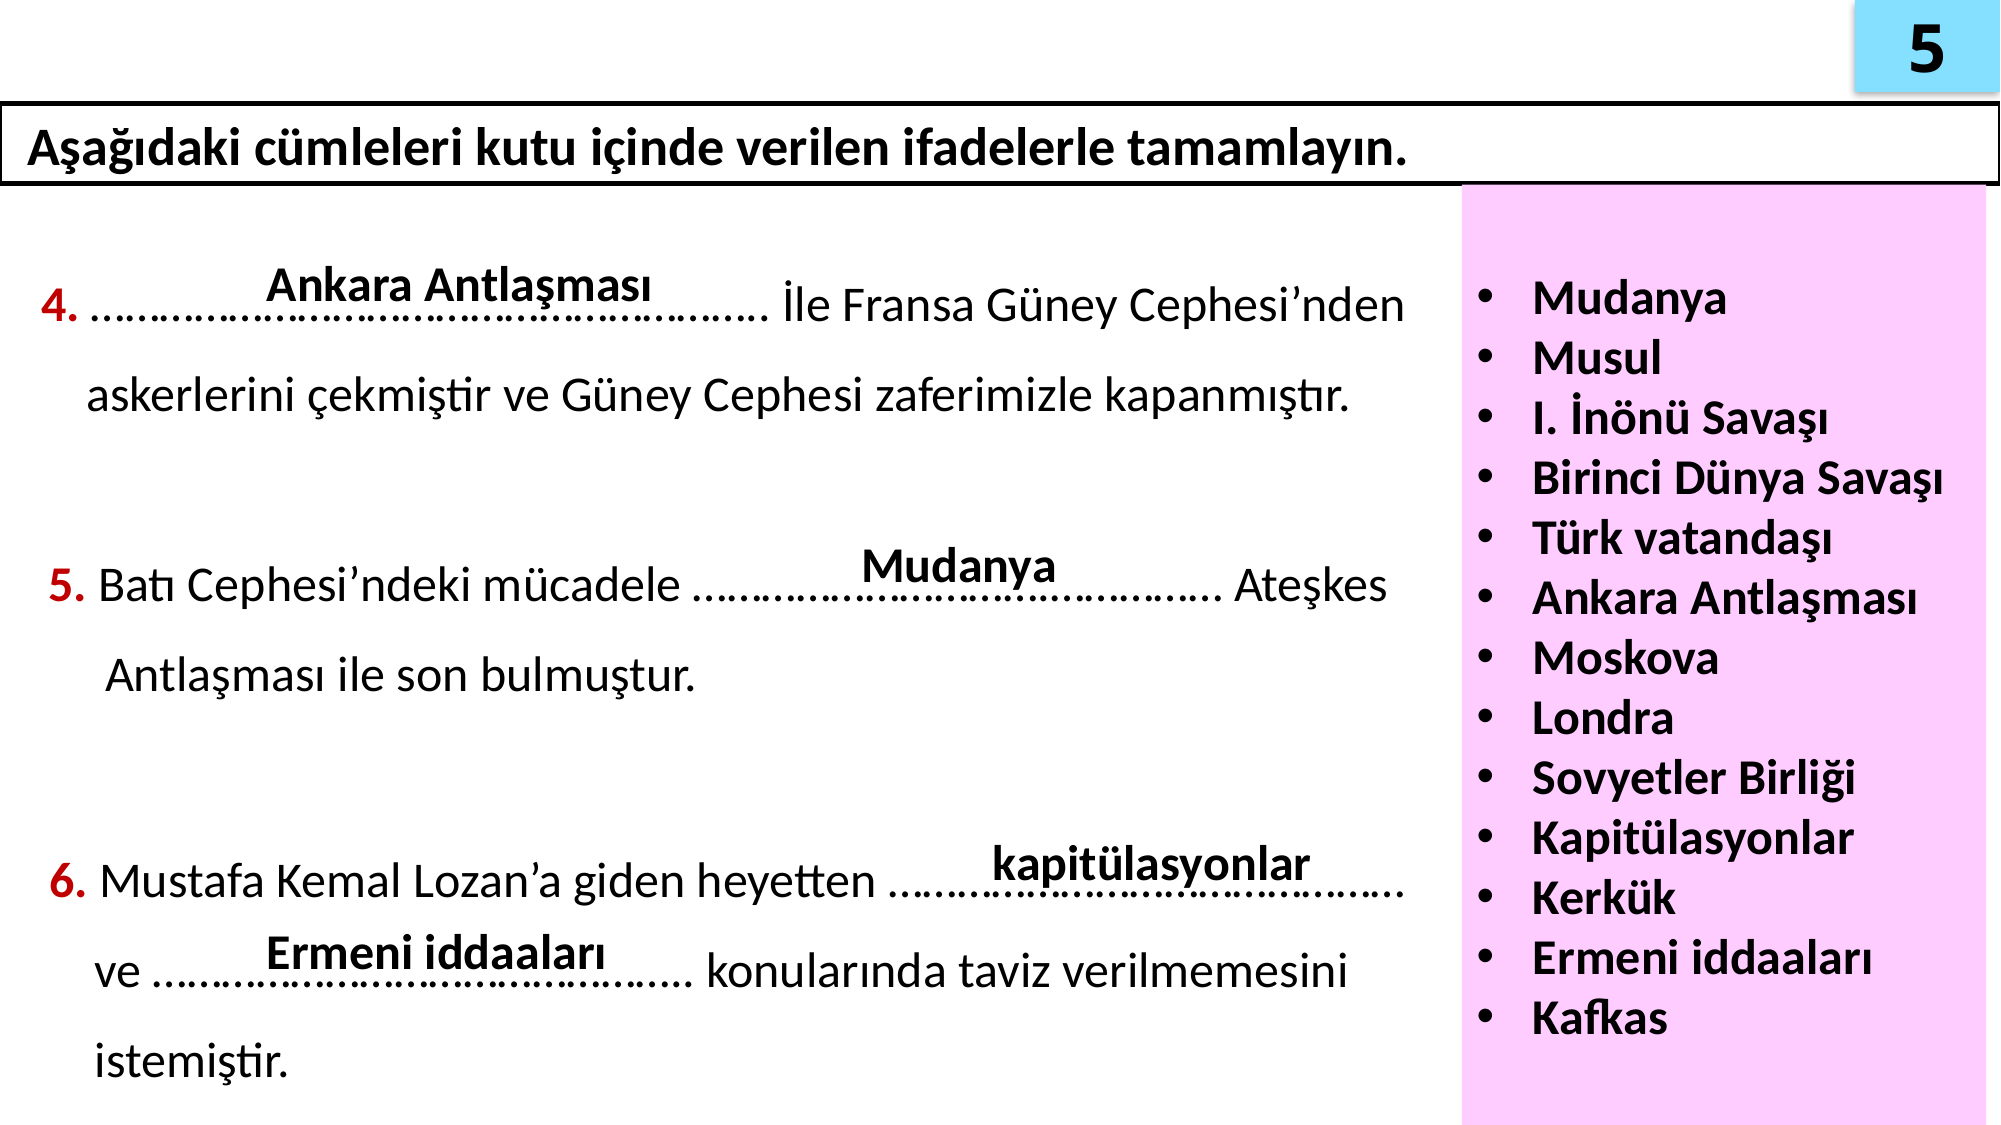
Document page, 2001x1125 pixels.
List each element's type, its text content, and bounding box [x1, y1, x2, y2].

text_box 5. Batı Cephesi’ndeki mücadele ………………………….…………… Ateşkes Antlaşması ile son bulmuştur. [33, 514, 1404, 709]
text_box kapitülasyonlar [977, 823, 1327, 898]
text_box Ermeni iddaaları [251, 911, 623, 987]
text_box Aşağıdaki cümleleri kutu içinde verilen ifadelerle tamamlayın. [0, 103, 2000, 184]
text_box Ankara Antlaşması [252, 244, 669, 319]
text_box Mudanya Musul I. İnönü Savaşı Birinci Dünya Savaşı Türk vatandaşı Ankara Antlaşması Moskova Londra Sovyetler Birliği Kapitülasyonlar Kerkük Ermeni iddaaları Kafkas [1461, 184, 1987, 1125]
text_box 4. ………………………………………………….. İle Fransa Güney Cephesi’nden askerlerini çekmiştir ve Güney Cephesi zaferimizle kapanmıştır. [26, 234, 1449, 430]
text_box 6. Mustafa Kemal Lozan’a giden heyetten ……………………………………… ve ……………………………………….. konularında taviz verilmemesini istemiştir. [34, 810, 1421, 1096]
text_box 5 [1854, 0, 2000, 93]
text_box Mudanya [846, 524, 1072, 600]
